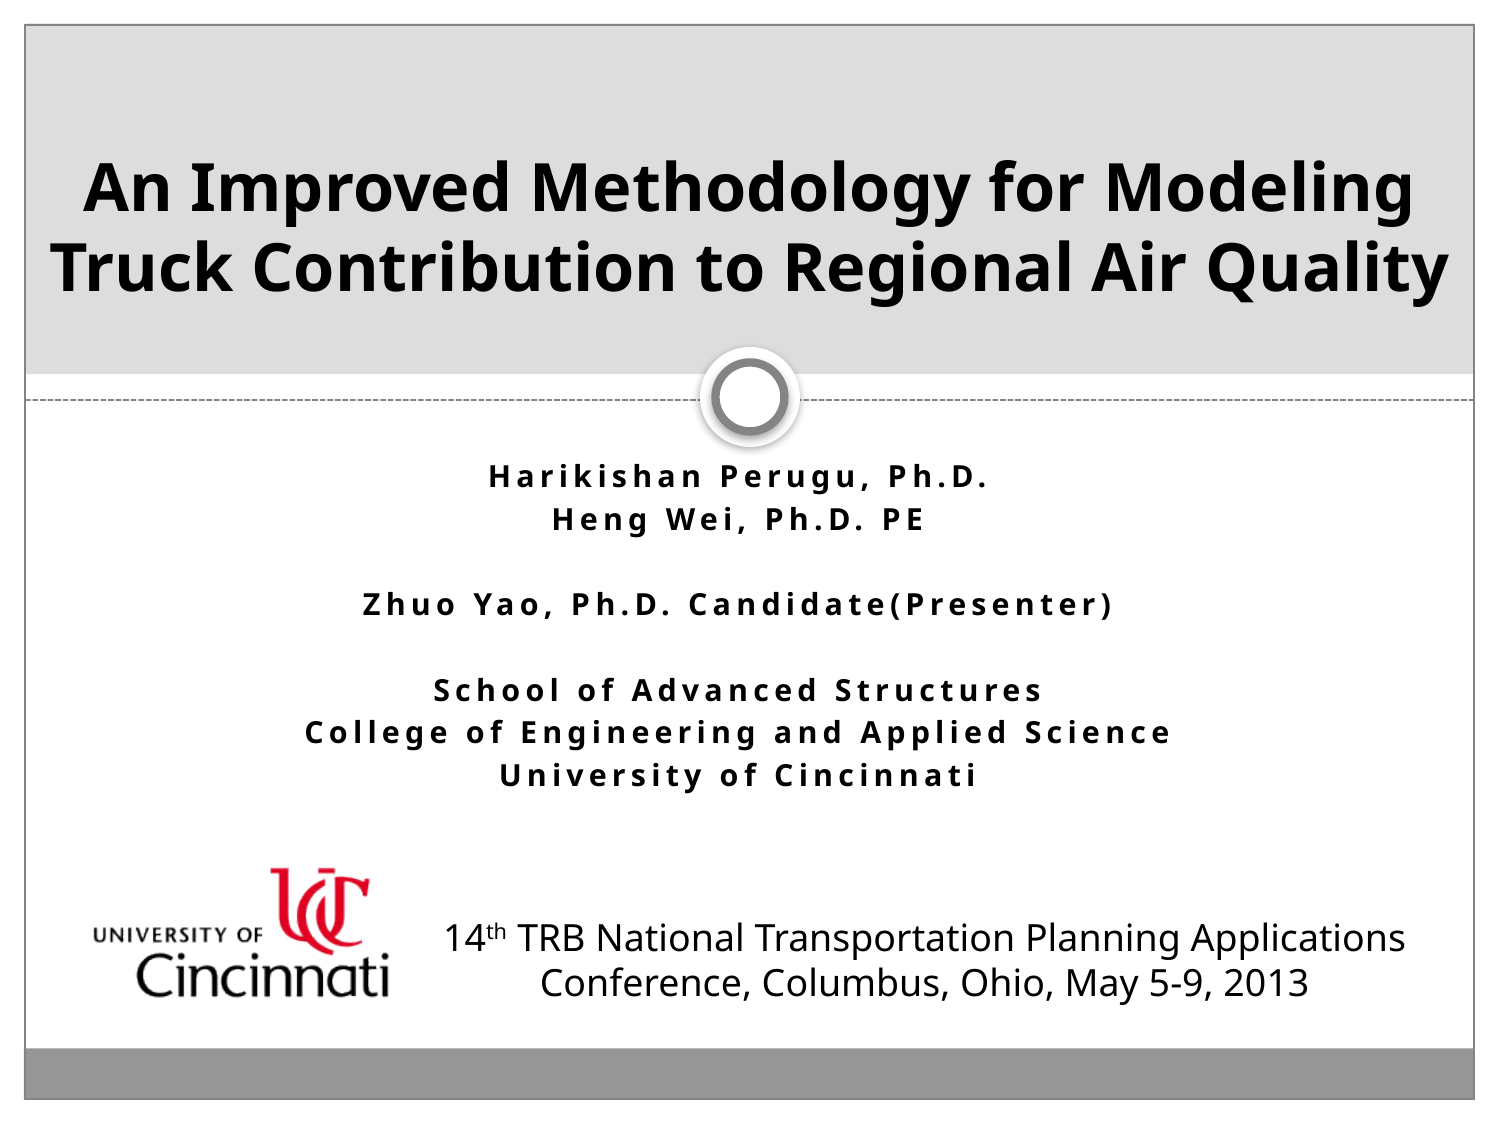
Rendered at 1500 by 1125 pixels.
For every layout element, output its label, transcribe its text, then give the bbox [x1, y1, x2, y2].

text_box 14th TRB National Transportation Planning Applications Conference, Columbus, Ohio, May 5-9, 2013 [438, 906, 1438, 1012]
list Harikishan Perugu, Ph.D. Heng Wei, Ph.D. PE Zhuo Yao, Ph.D. Candidate(Presenter) School of Advanced Structures College of Engineering and Applied Science University of Cincinnati [137, 450, 1338, 800]
title An Improved Methodology for Modeling Truck Contribution to Regional Air Quality [24, 62, 1475, 313]
picture [49, 823, 433, 1042]
